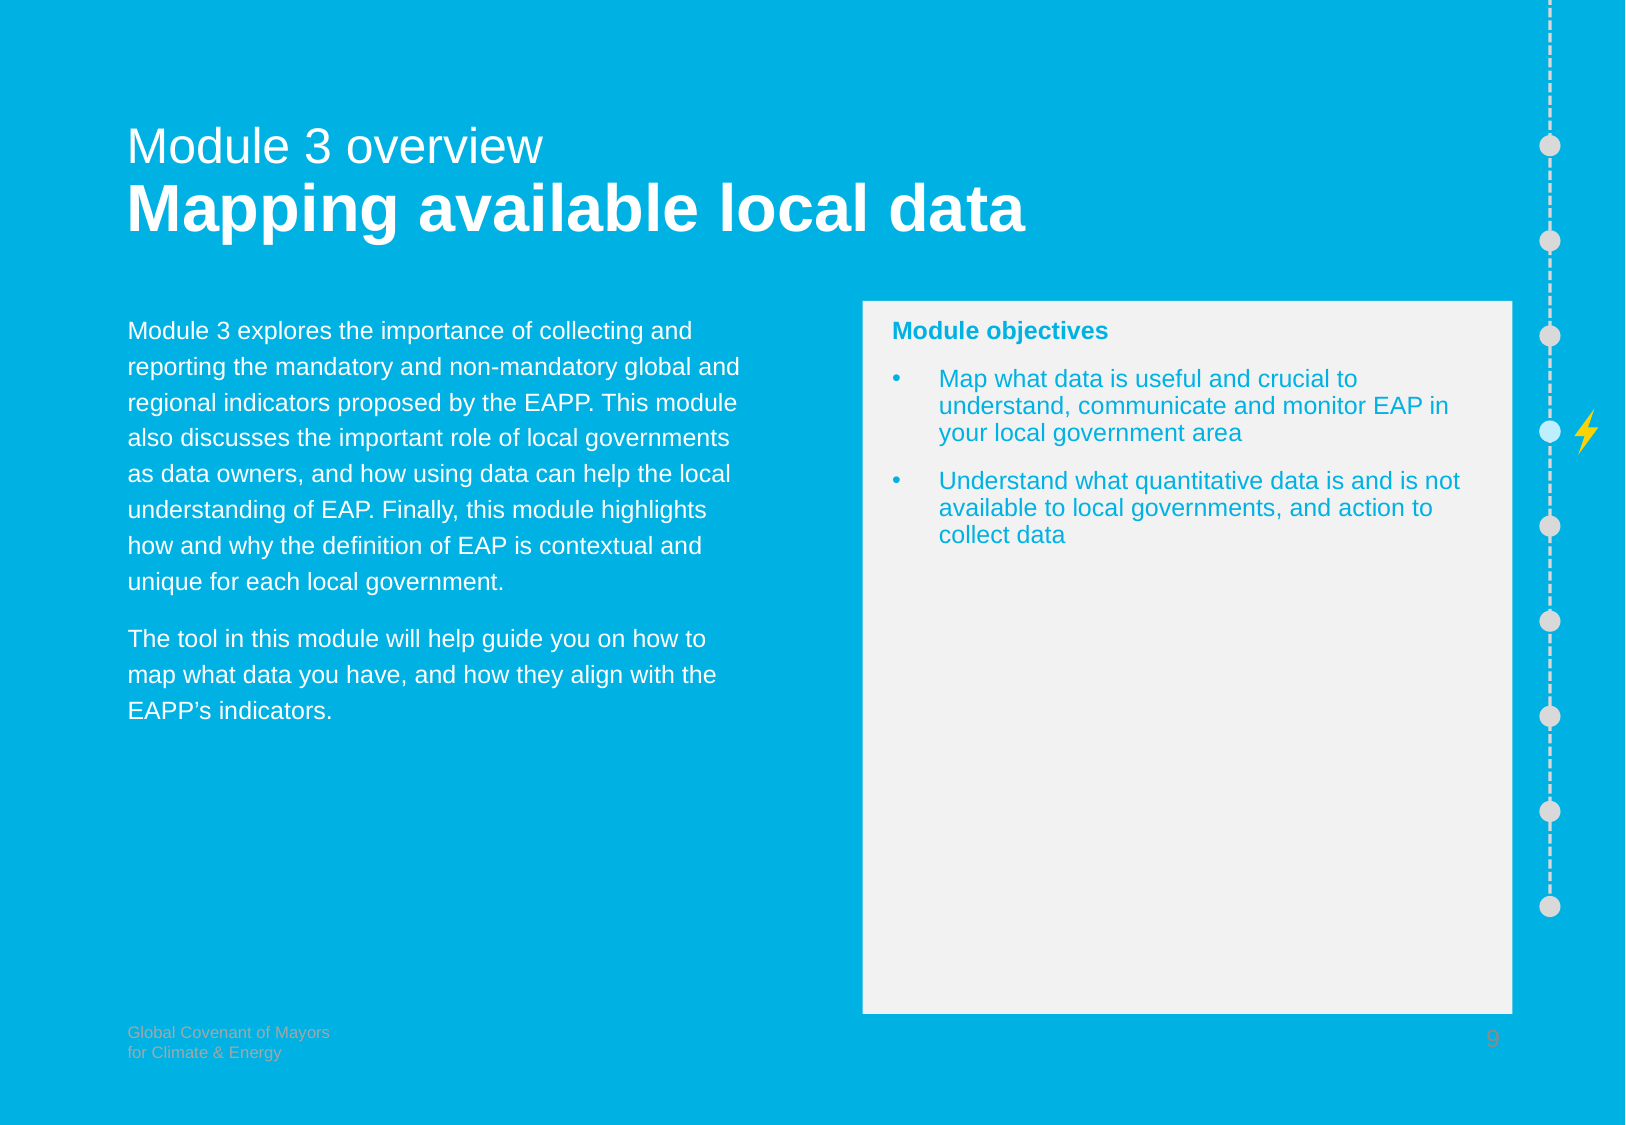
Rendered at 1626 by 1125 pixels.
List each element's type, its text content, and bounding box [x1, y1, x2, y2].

slide_number 9 [1437, 1014, 1516, 1075]
list Module objectives Map what data is useful and crucial to understand, communicate and monitor EAP in your local government area Understand what quantitative data is and is not available to local governments, and action to collect data [862, 300, 1513, 1014]
text_box [1538, 420, 1562, 444]
list Module 3 explores the importance of collecting and reporting the mandatory and non-mandatory global and regional indicators proposed by the EAPP. This module also discusses the important role of local governments as data owners, and how using data can help the local understanding of EAP. Finally, this module highlights how and why the definition of EAP is contextual and unique for each local government. The tool in this module will help guide you on how to map what data you have, and how they align with the EAPP’s indicators. [112, 300, 763, 1014]
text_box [1574, 408, 1599, 455]
title Module 3 overview Mapping available local data [111, 112, 1049, 275]
